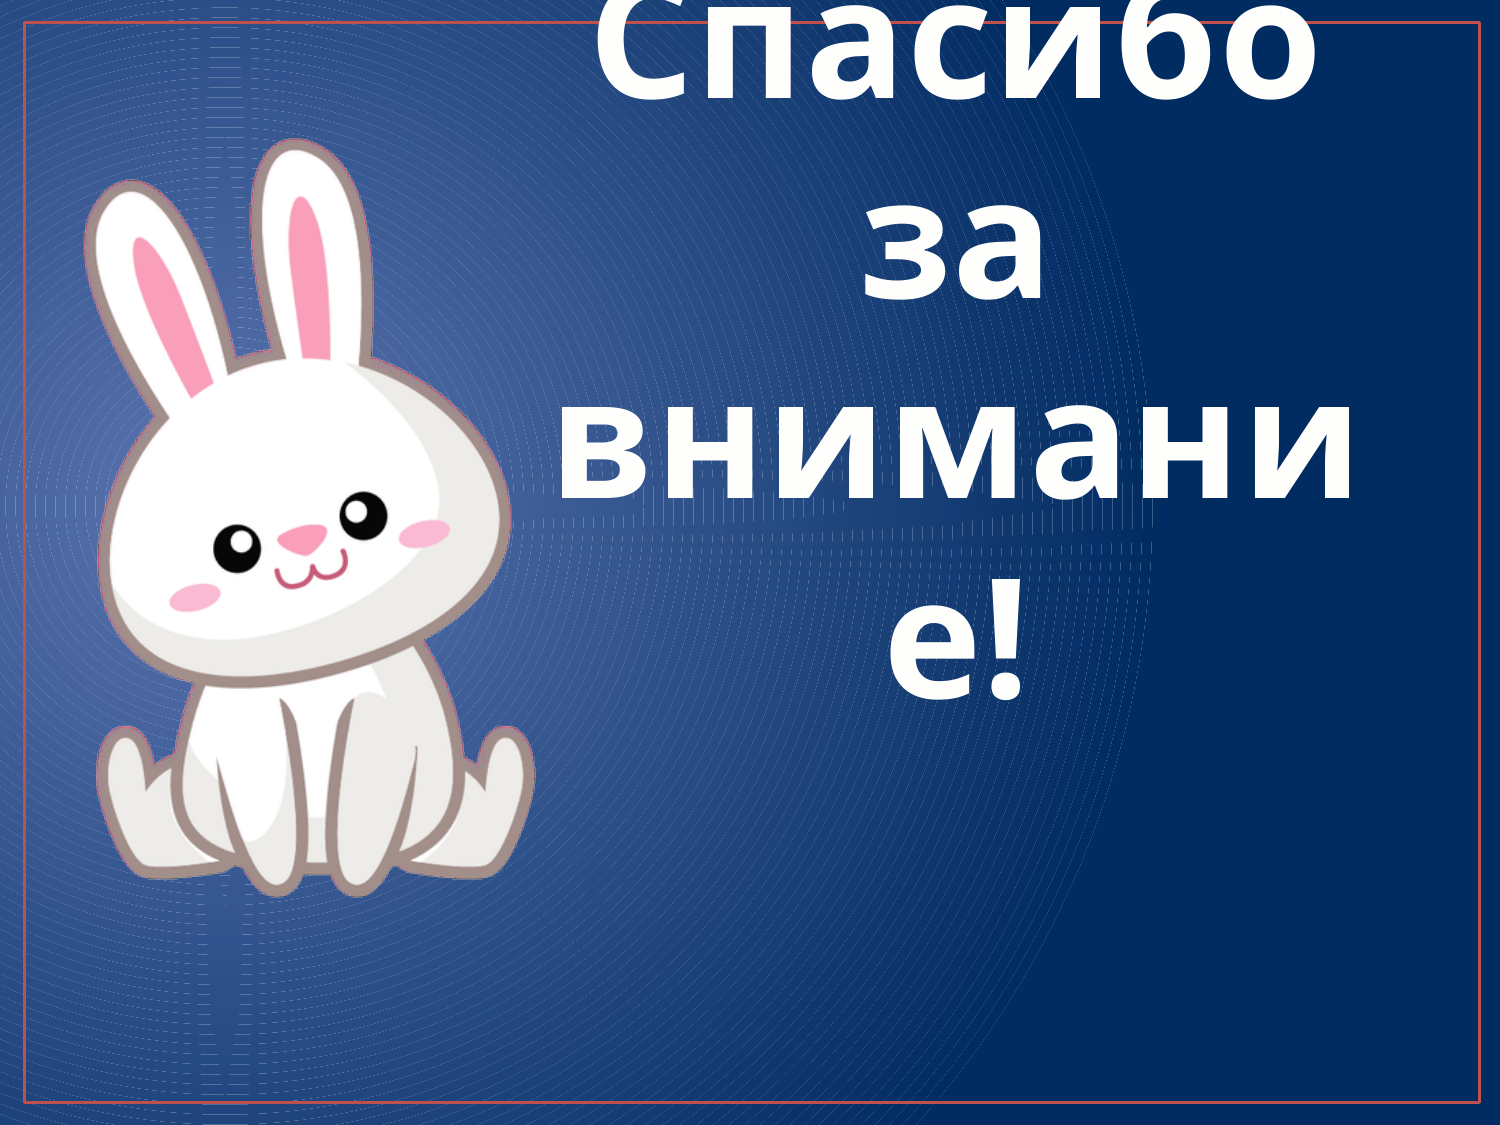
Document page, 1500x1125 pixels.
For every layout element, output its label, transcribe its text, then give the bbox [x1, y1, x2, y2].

title Спасибо за внимание! [709, 314, 1388, 740]
picture [0, 136, 703, 965]
